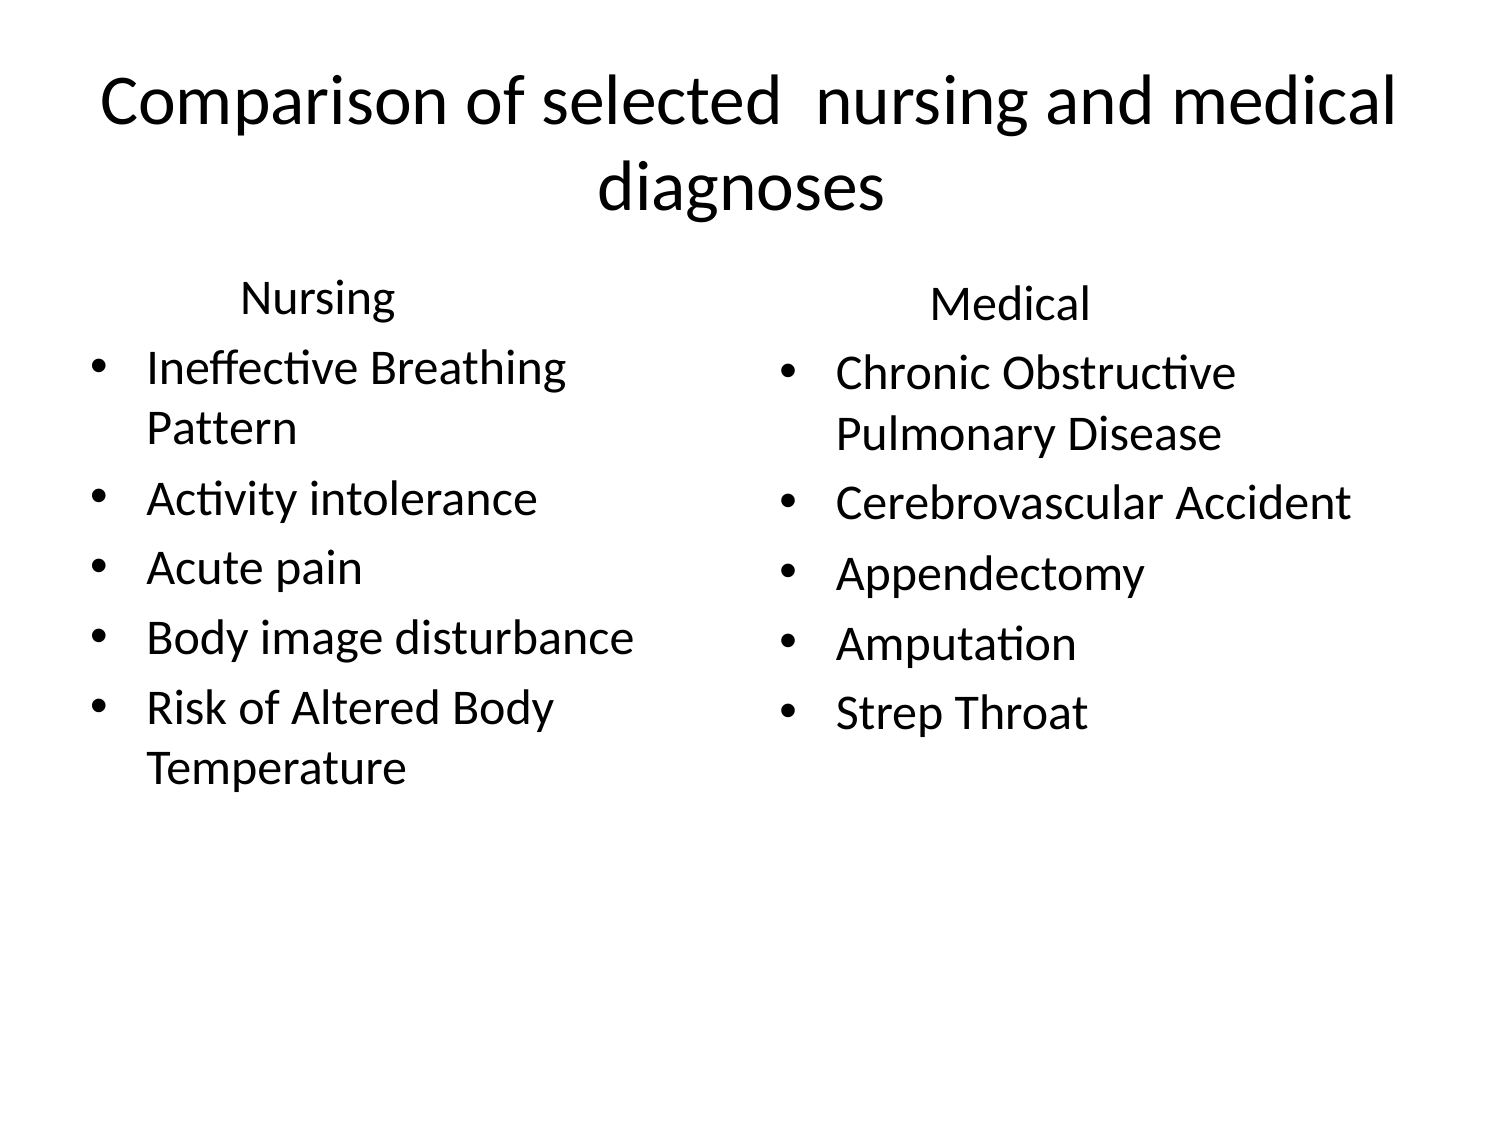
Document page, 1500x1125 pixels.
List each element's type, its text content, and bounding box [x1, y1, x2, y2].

list Nursing Ineffective Breathing Pattern Activity intolerance Acute pain Body image disturbance Risk of Altered Body Temperature [75, 257, 738, 1000]
title Comparison of selected nursing and medical diagnoses [75, 45, 1425, 233]
list Medical Chronic Obstructive Pulmonary Disease Cerebrovascular Accident Appendectomy Amputation Strep Throat [764, 262, 1427, 1005]
